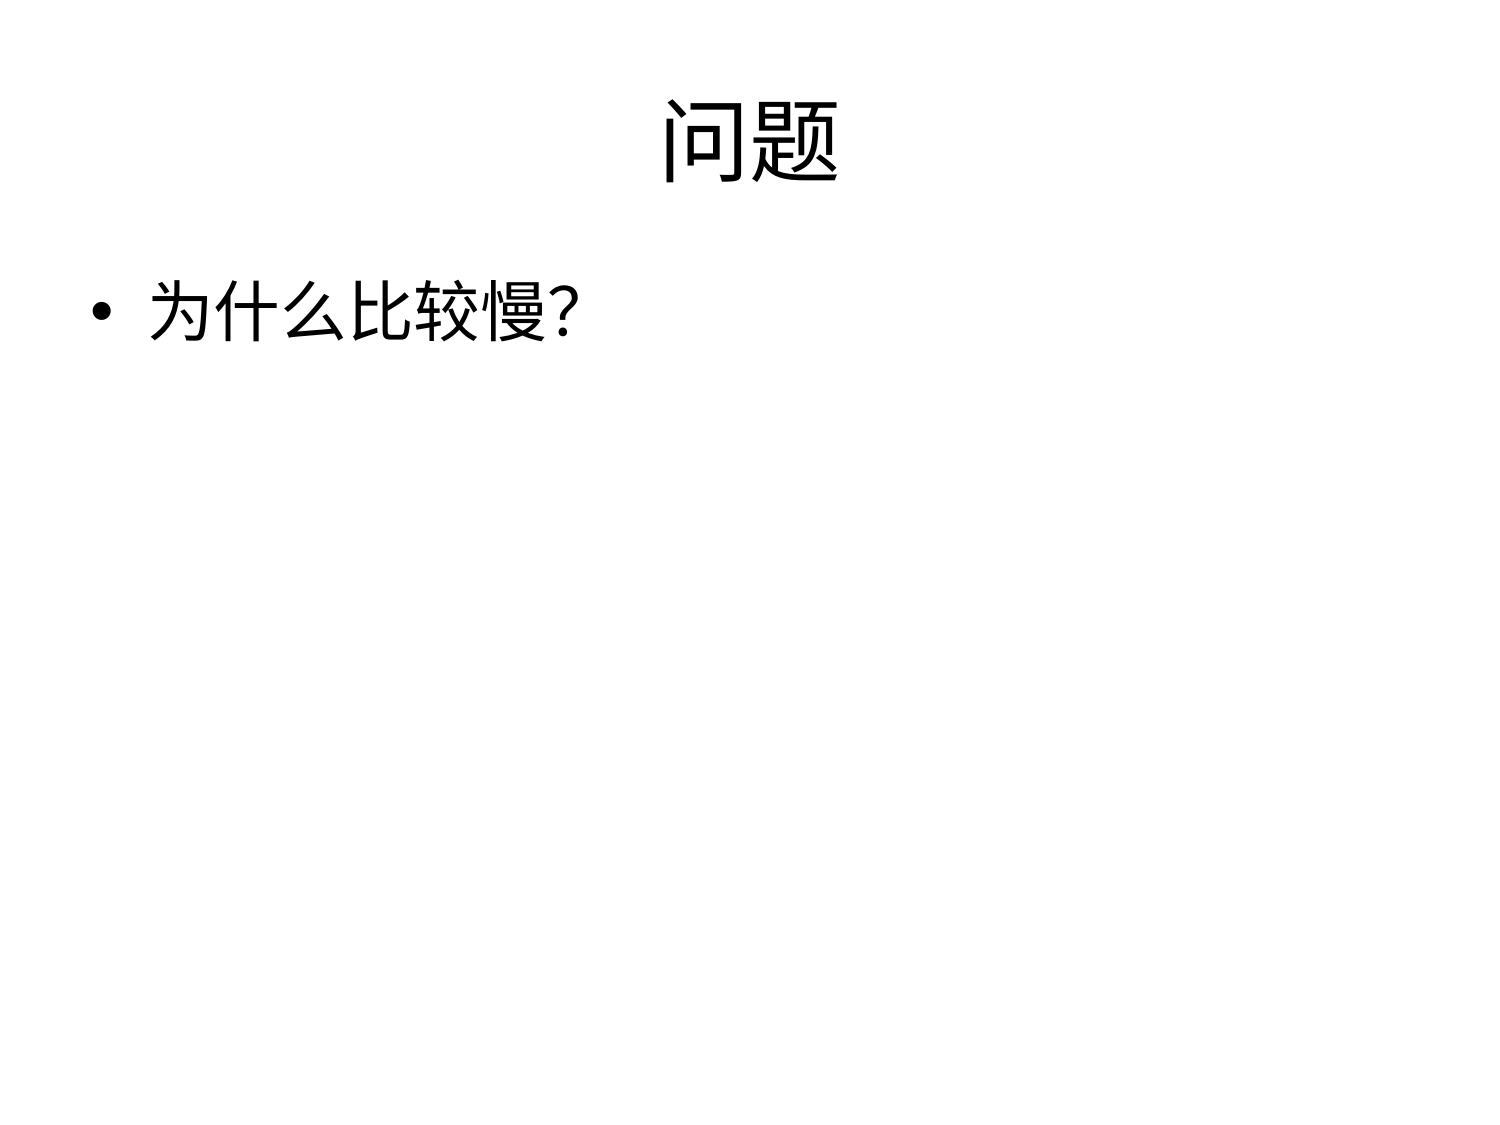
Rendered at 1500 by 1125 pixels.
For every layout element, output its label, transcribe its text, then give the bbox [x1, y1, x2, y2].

list 为什么比较慢？ [75, 262, 1425, 1005]
title 问题 [75, 45, 1425, 233]
